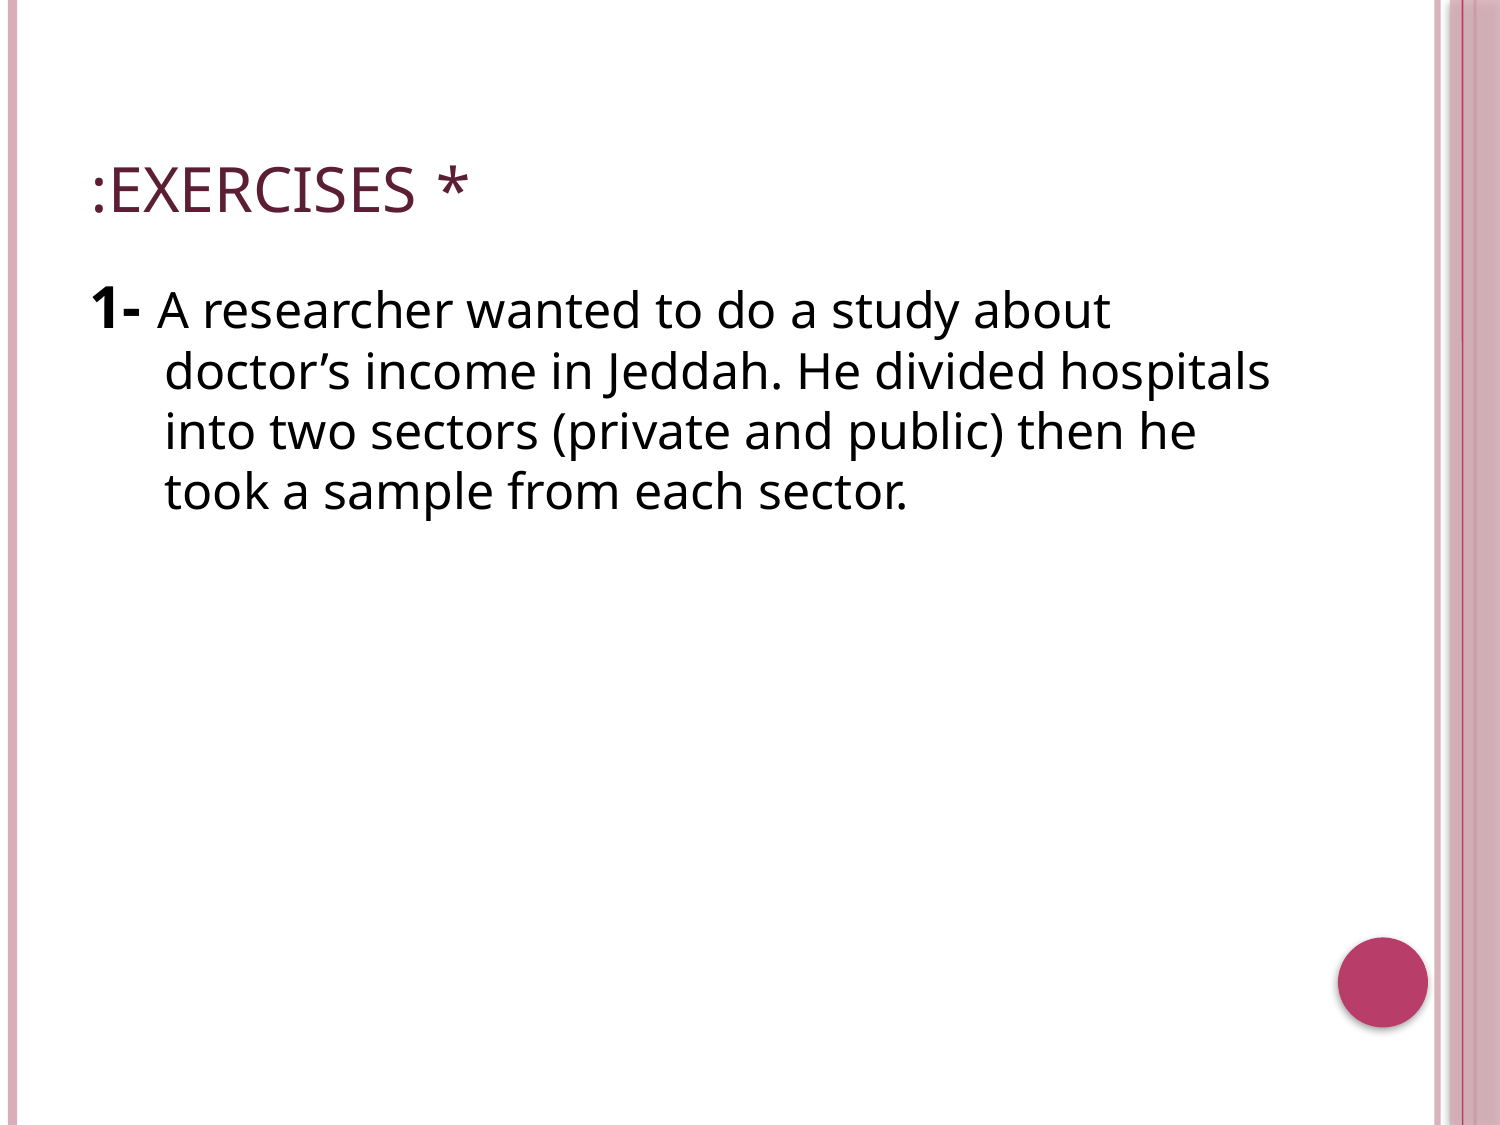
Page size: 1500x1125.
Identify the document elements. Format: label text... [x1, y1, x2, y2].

list 1- A researcher wanted to do a study about doctor’s income in Jeddah. He divided hospitals into two sectors (private and public) then he took a sample from each sector. [75, 262, 1300, 1062]
title * Exercises: [75, 45, 1300, 233]
